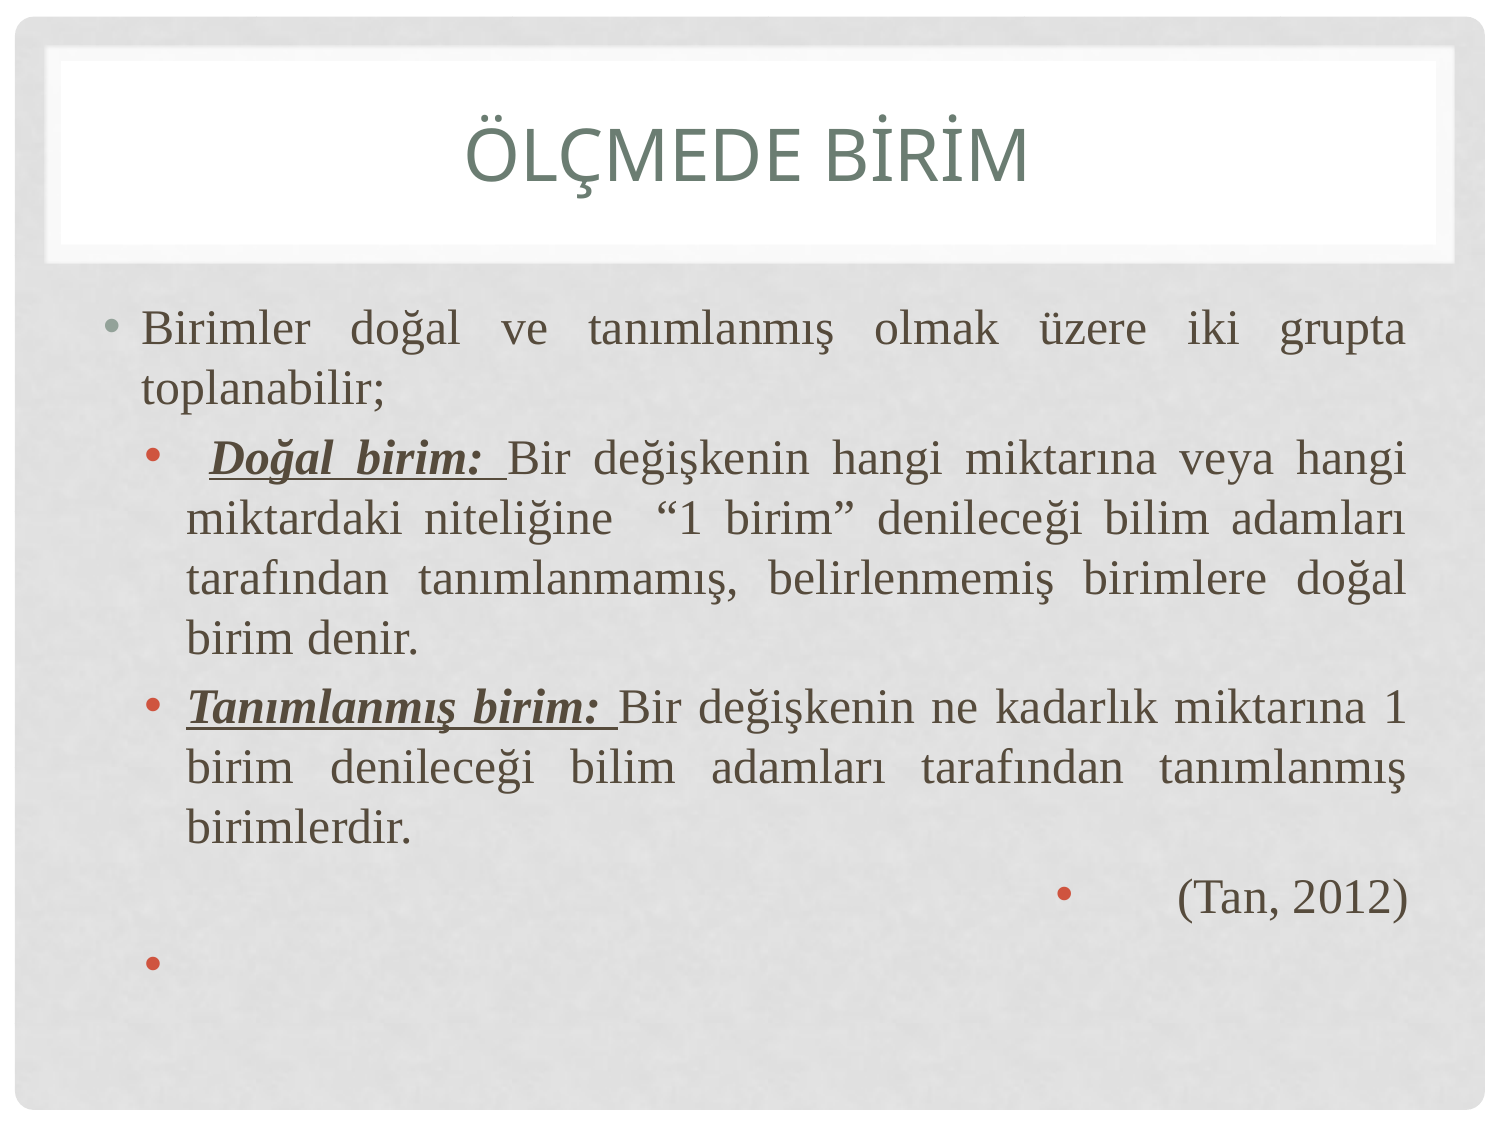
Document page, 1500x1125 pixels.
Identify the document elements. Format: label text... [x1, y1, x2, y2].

title Ölçmede BİRİM [69, 66, 1425, 238]
list Birimler doğal ve tanımlanmış olmak üzere iki grupta toplanabilir; Doğal birim: Bir değişkenin hangi miktarına veya hangi miktardaki niteliğine “1 birim” denileceği bilim adamları tarafından tanımlanmamış, belirlenmemiş birimlere doğal birim denir. Tanımlanmış birim: Bir değişkenin ne kadarlık miktarına 1 birim denileceği bilim adamları tarafından tanımlanmış birimlerdir. (Tan, 2012) [75, 287, 1425, 1005]
